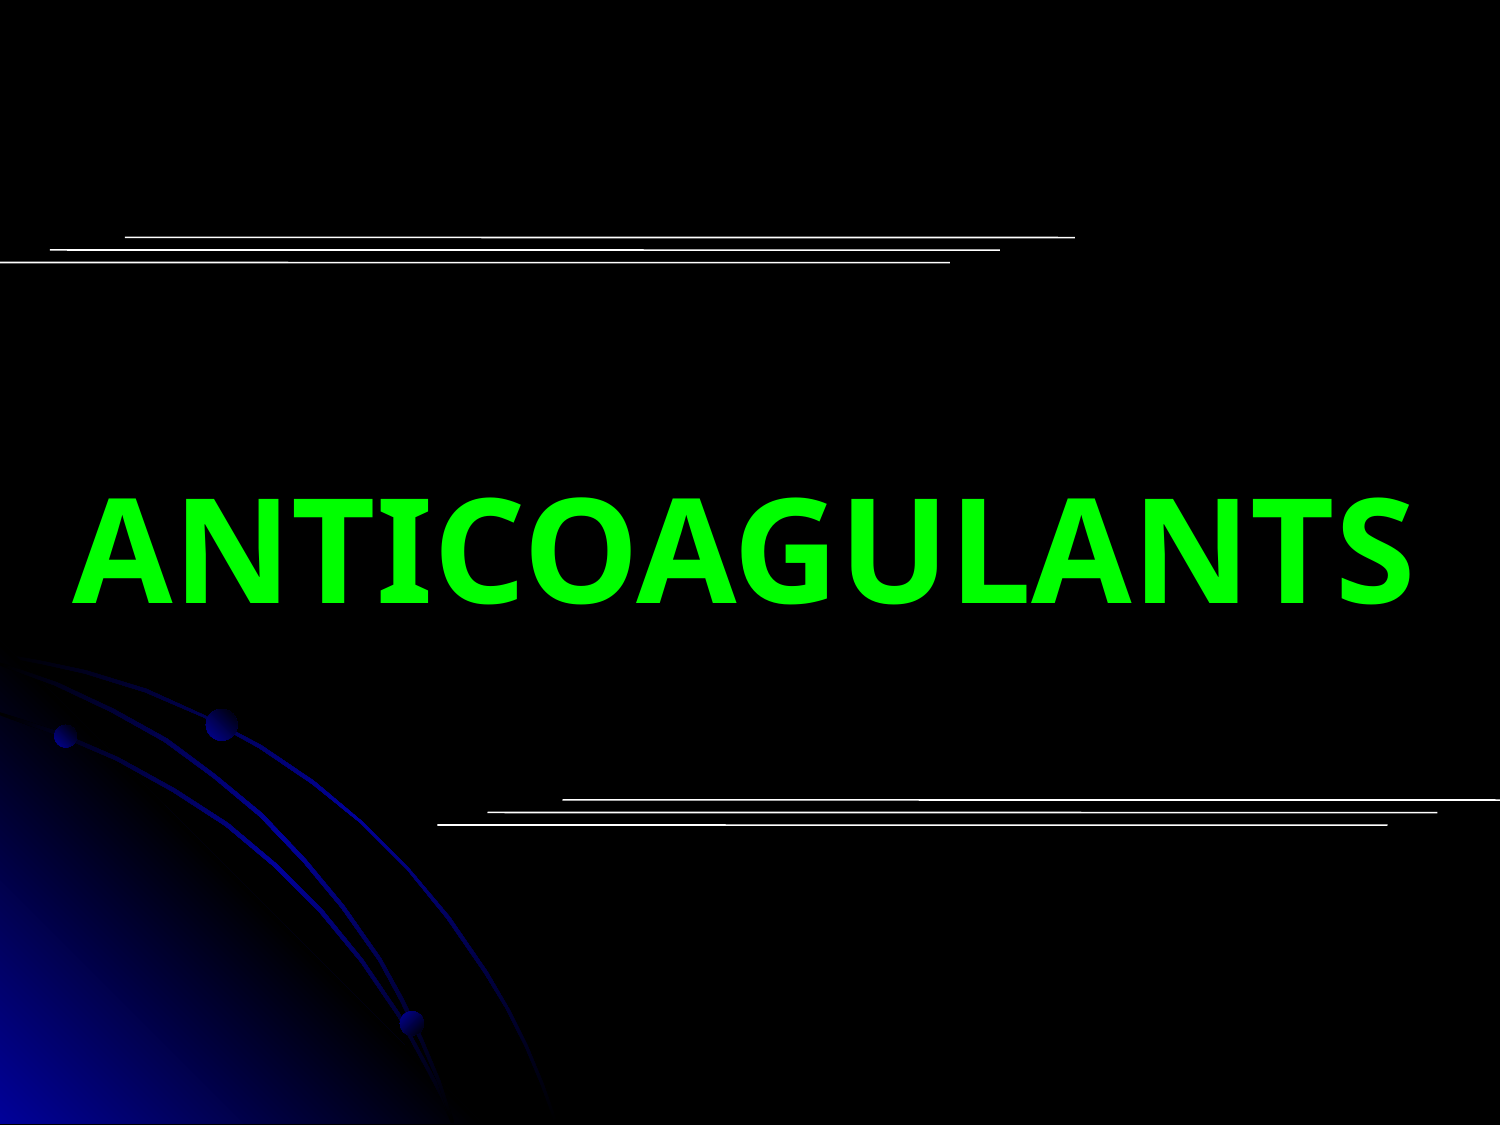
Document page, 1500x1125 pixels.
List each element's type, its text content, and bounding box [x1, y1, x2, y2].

text_box ANTICOAGULANTS [58, 450, 1431, 640]
